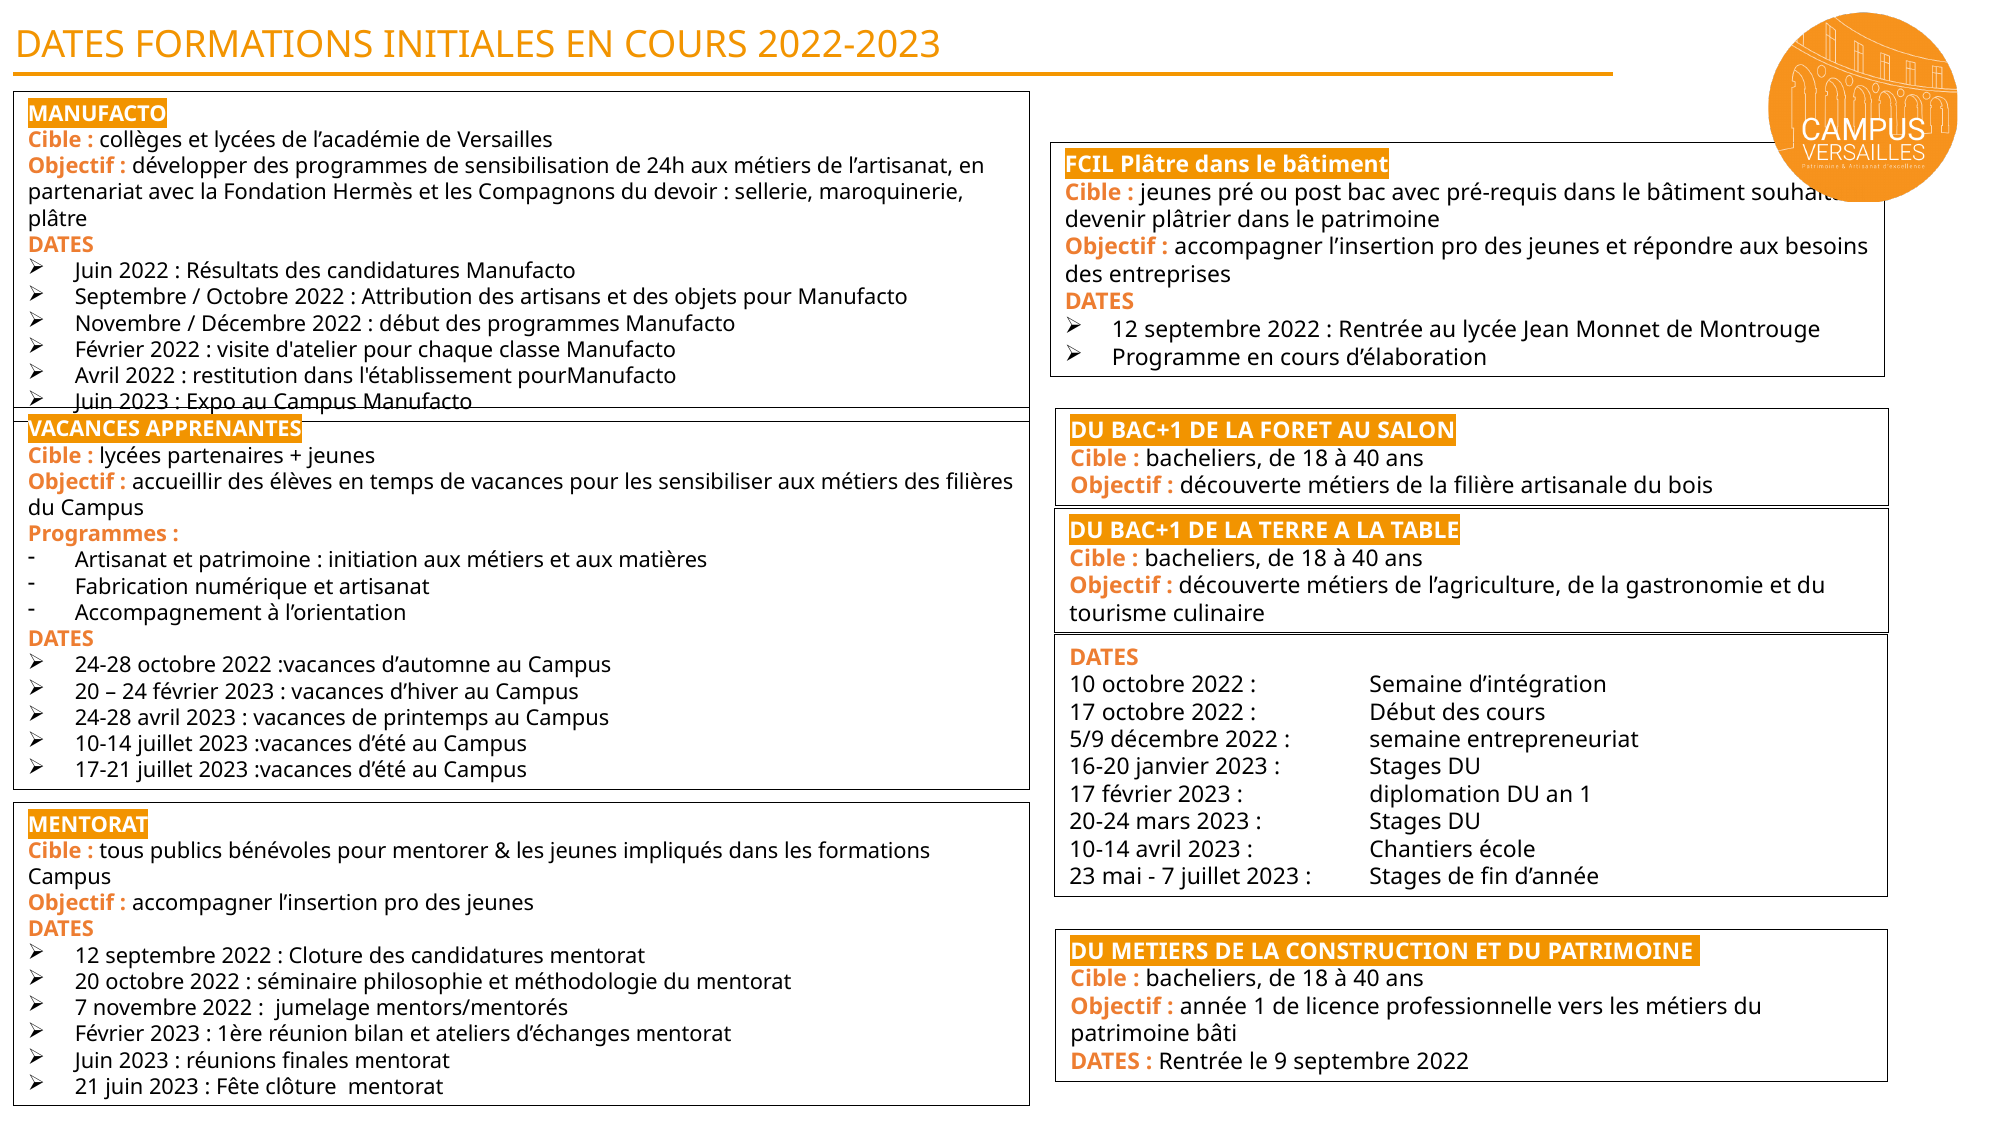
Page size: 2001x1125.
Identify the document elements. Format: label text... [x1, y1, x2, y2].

text_box DU BAC+1 DE LA FORET AU SALON Cible : bacheliers, de 18 à 40 ans Objectif : découverte métiers de la filière artisanale du bois [1055, 408, 1889, 506]
text_box FCIL Plâtre dans le bâtiment Cible : jeunes pré ou post bac avec pré-requis dans le bâtiment souhaitant devenir plâtrier dans le patrimoine Objectif : accompagner l’insertion pro des jeunes et répondre aux besoins des entreprises DATES 12 septembre 2022 : Rentrée au lycée Jean Monnet de Montrouge Programme en cours d’élaboration [1050, 142, 1885, 377]
picture [1768, 12, 1958, 202]
text_box VACANCES APPRENANTES Cible : lycées partenaires + jeunes Objectif : accueillir des élèves en temps de vacances pour les sensibiliser aux métiers des filières du Campus Programmes : Artisanat et patrimoine : initiation aux métiers et aux matières Fabrication numérique et artisanat Accompagnement à l’orientation DATES 24-28 octobre 2022 :vacances d’automne au Campus 20 – 24 février 2023 : vacances d’hiver au Campus 24-28 avril 2023 : vacances de printemps au Campus 10-14 juillet 2023 :vacances d’été au Campus 17-21 juillet 2023 :vacances d’été au Campus [13, 407, 1030, 790]
text_box DATES 10 octobre 2022 : Semaine d’intégration 17 octobre 2022 : Début des cours 5/9 décembre 2022 : semaine entrepreneuriat 16-20 janvier 2023 : Stages DU 17 février 2023 : diplomation DU an 1 20-24 mars 2023 : Stages DU 10-14 avril 2023 : Chantiers école 23 mai - 7 juillet 2023 : Stages de fin d’année [1054, 634, 1888, 897]
text_box MENTORAT Cible : tous publics bénévoles pour mentorer & les jeunes impliqués dans les formations Campus Objectif : accompagner l’insertion pro des jeunes DATES 12 septembre 2022 : Cloture des candidatures mentorat 20 octobre 2022 : séminaire philosophie et méthodologie du mentorat 7 novembre 2022 : jumelage mentors/mentorés Février 2023 : 1ère réunion bilan et ateliers d’échanges mentorat Juin 2023 : réunions finales mentorat 21 juin 2023 : Fête clôture mentorat [13, 802, 1030, 1106]
text_box MANUFACTO Cible : collèges et lycées de l’académie de Versailles Objectif : développer des programmes de sensibilisation de 24h aux métiers de l’artisanat, en partenariat avec la Fondation Hermès et les Compagnons du devoir : sellerie, maroquinerie, plâtre DATES Juin 2022 : Résultats des candidatures Manufacto Septembre / Octobre 2022 : Attribution des artisans et des objets pour Manufacto Novembre / Décembre 2022 : début des programmes Manufacto Février 2022 : visite d'atelier pour chaque classe Manufacto Avril 2022 : restitution dans l'établissement pourManufacto Juin 2023 : Expo au Campus Manufacto [13, 91, 1030, 407]
text_box DU BAC+1 DE LA TERRE A LA TABLE Cible : bacheliers, de 18 à 40 ans Objectif : découverte métiers de l’agriculture, de la gastronomie et du tourisme culinaire [1054, 508, 1889, 633]
text_box DU METIERS DE LA CONSTRUCTION ET DU PATRIMOINE BATI Cible : bacheliers, de 18 à 40 ans Objectif : année 1 de licence professionnelle vers les métiers du patrimoine bâti DATES : Rentrée le 9 septembre 2022 [1055, 929, 1888, 1082]
text_box DATES FORMATIONS INITIALES EN COURS 2022-2023 [0, 12, 1768, 73]
